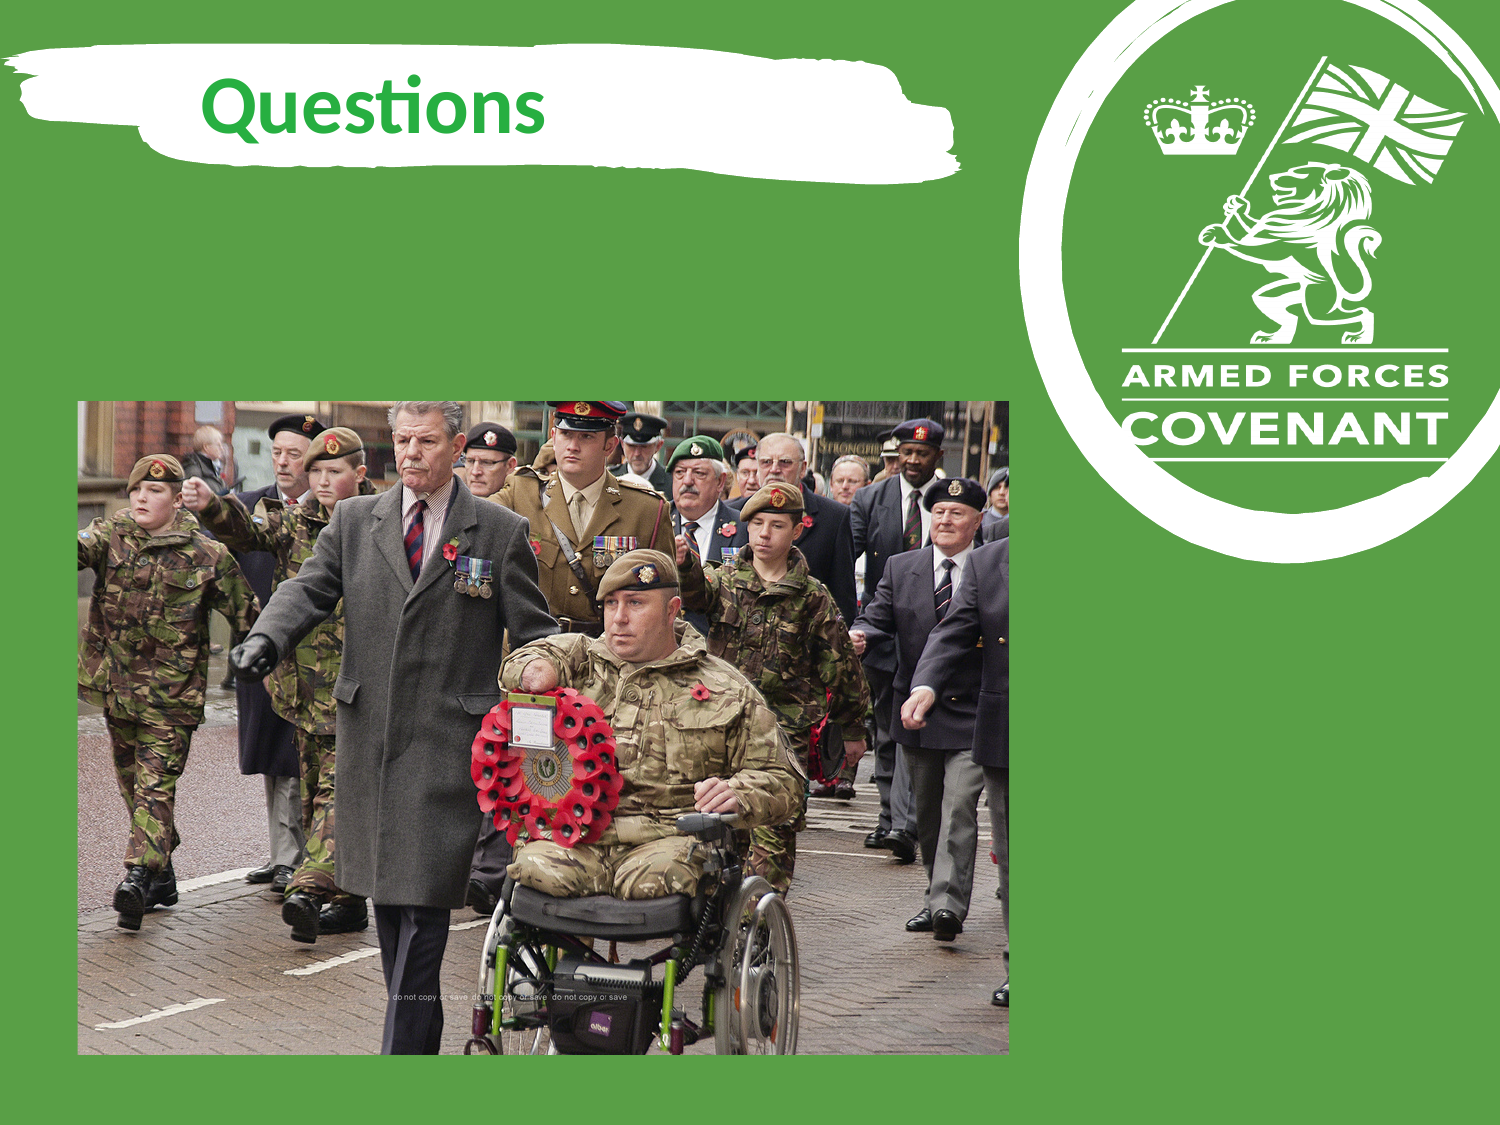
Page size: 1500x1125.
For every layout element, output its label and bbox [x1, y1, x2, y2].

text_box [0, 42, 963, 185]
text_box [1019, 0, 1500, 564]
text_box [1062, 0, 1500, 514]
picture [77, 400, 1010, 1055]
